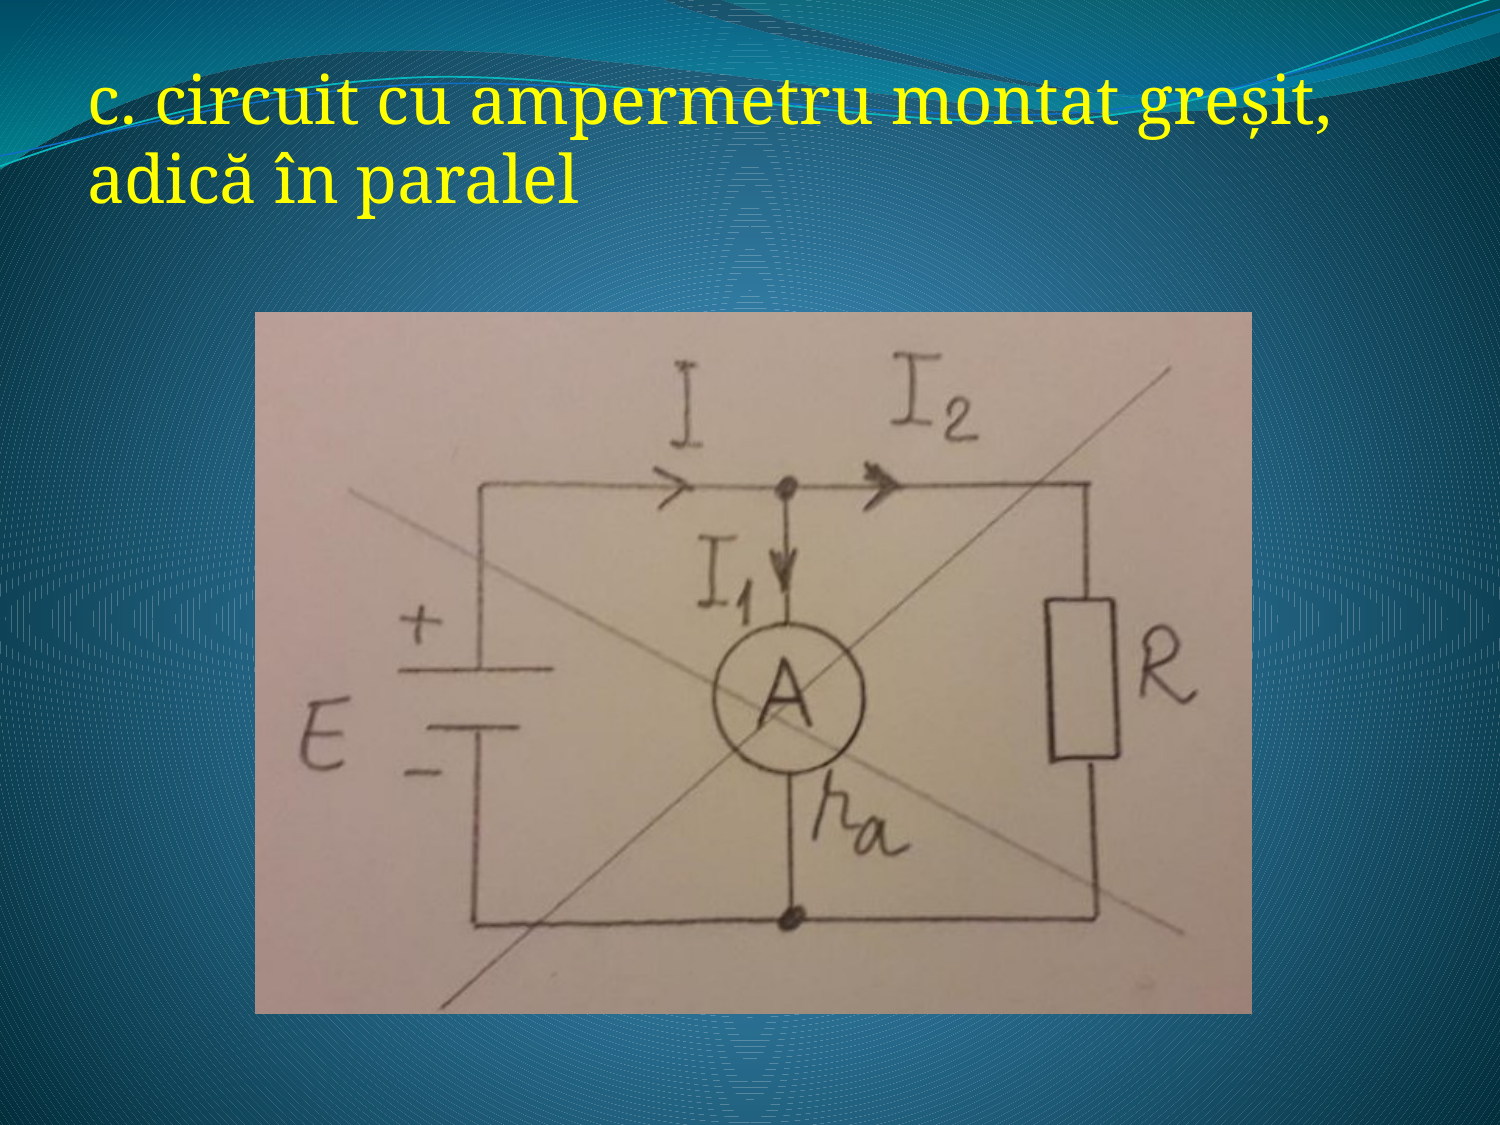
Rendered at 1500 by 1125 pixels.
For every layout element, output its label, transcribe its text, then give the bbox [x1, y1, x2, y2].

picture [254, 312, 1252, 1015]
subtitle c. circuit cu ampermetru montat greșit, adică în paralel [87, 50, 1376, 1075]
